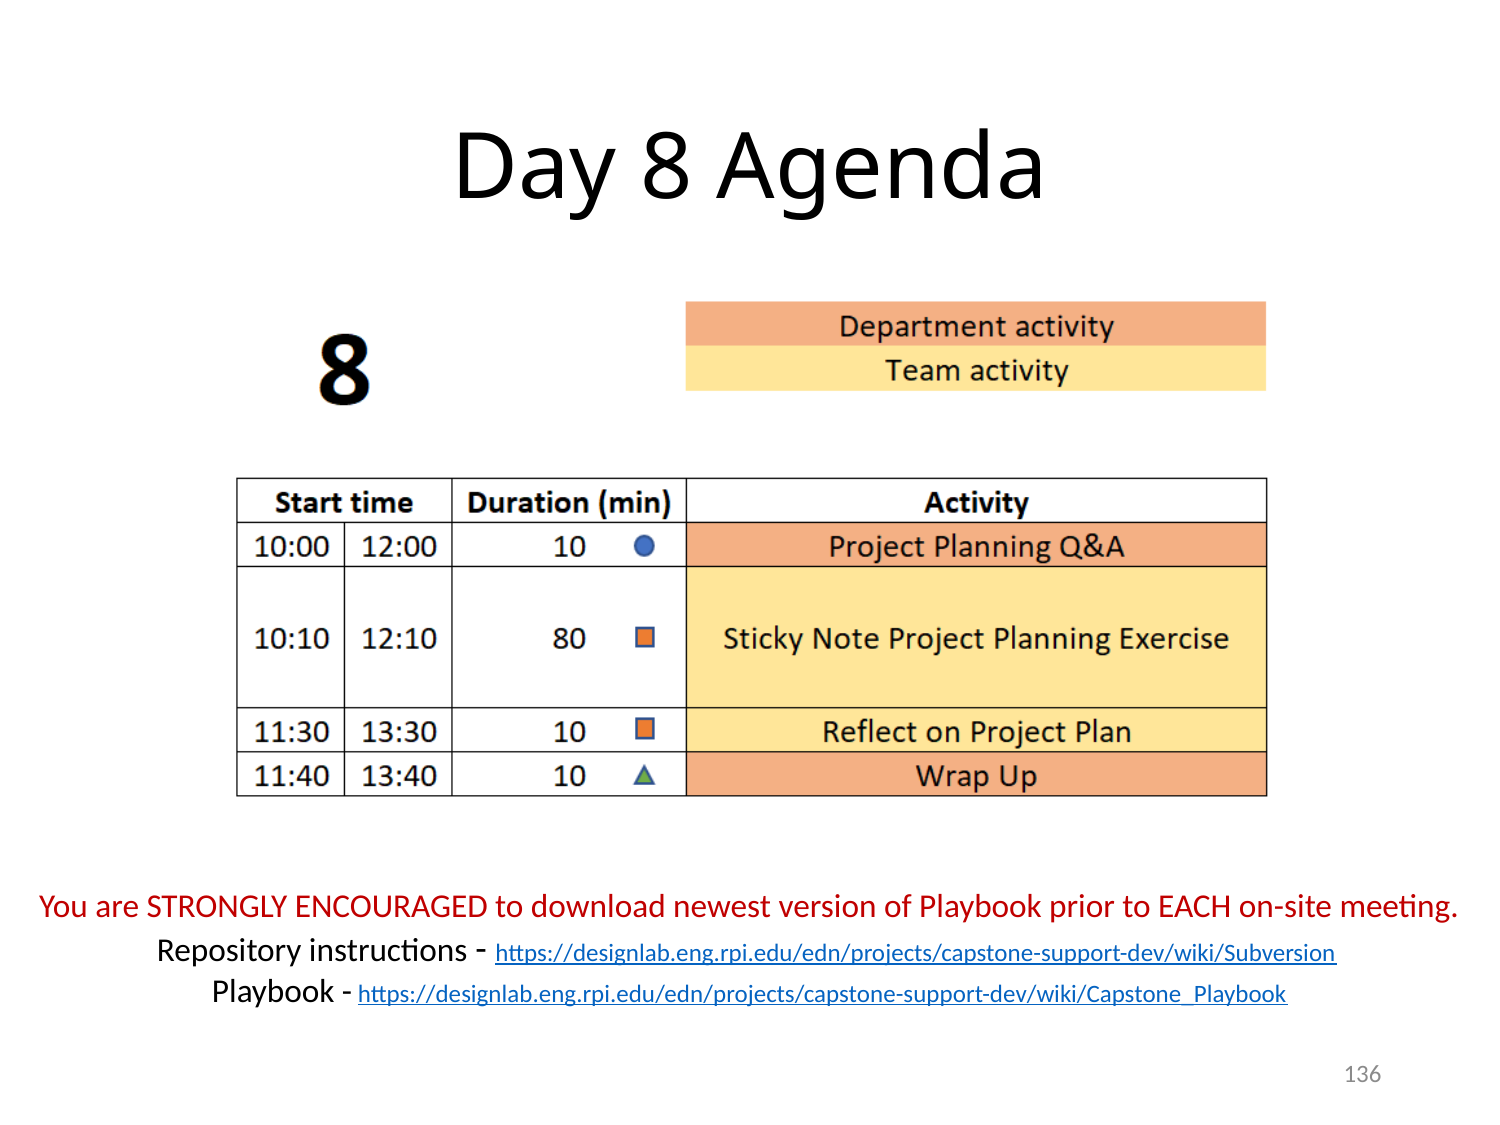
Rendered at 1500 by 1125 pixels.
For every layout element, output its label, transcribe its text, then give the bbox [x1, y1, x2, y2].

title Day 8 Agenda [103, 59, 1397, 278]
slide_number 136 [1059, 1042, 1397, 1103]
text_box You are STRONGLY ENCOURAGED to download newest version of Playbook prior to EACH on-site meeting. Repository instructions - https://designlab.eng.rpi.edu/edn/projects/capstone-support-dev/wiki/Subversion Playbook - https://designlab.eng.rpi.edu/edn/projects/capstone-support-dev/wiki/Capstone_Playbook [24, 876, 1476, 1017]
picture [217, 277, 1283, 829]
list [103, 299, 1397, 876]
